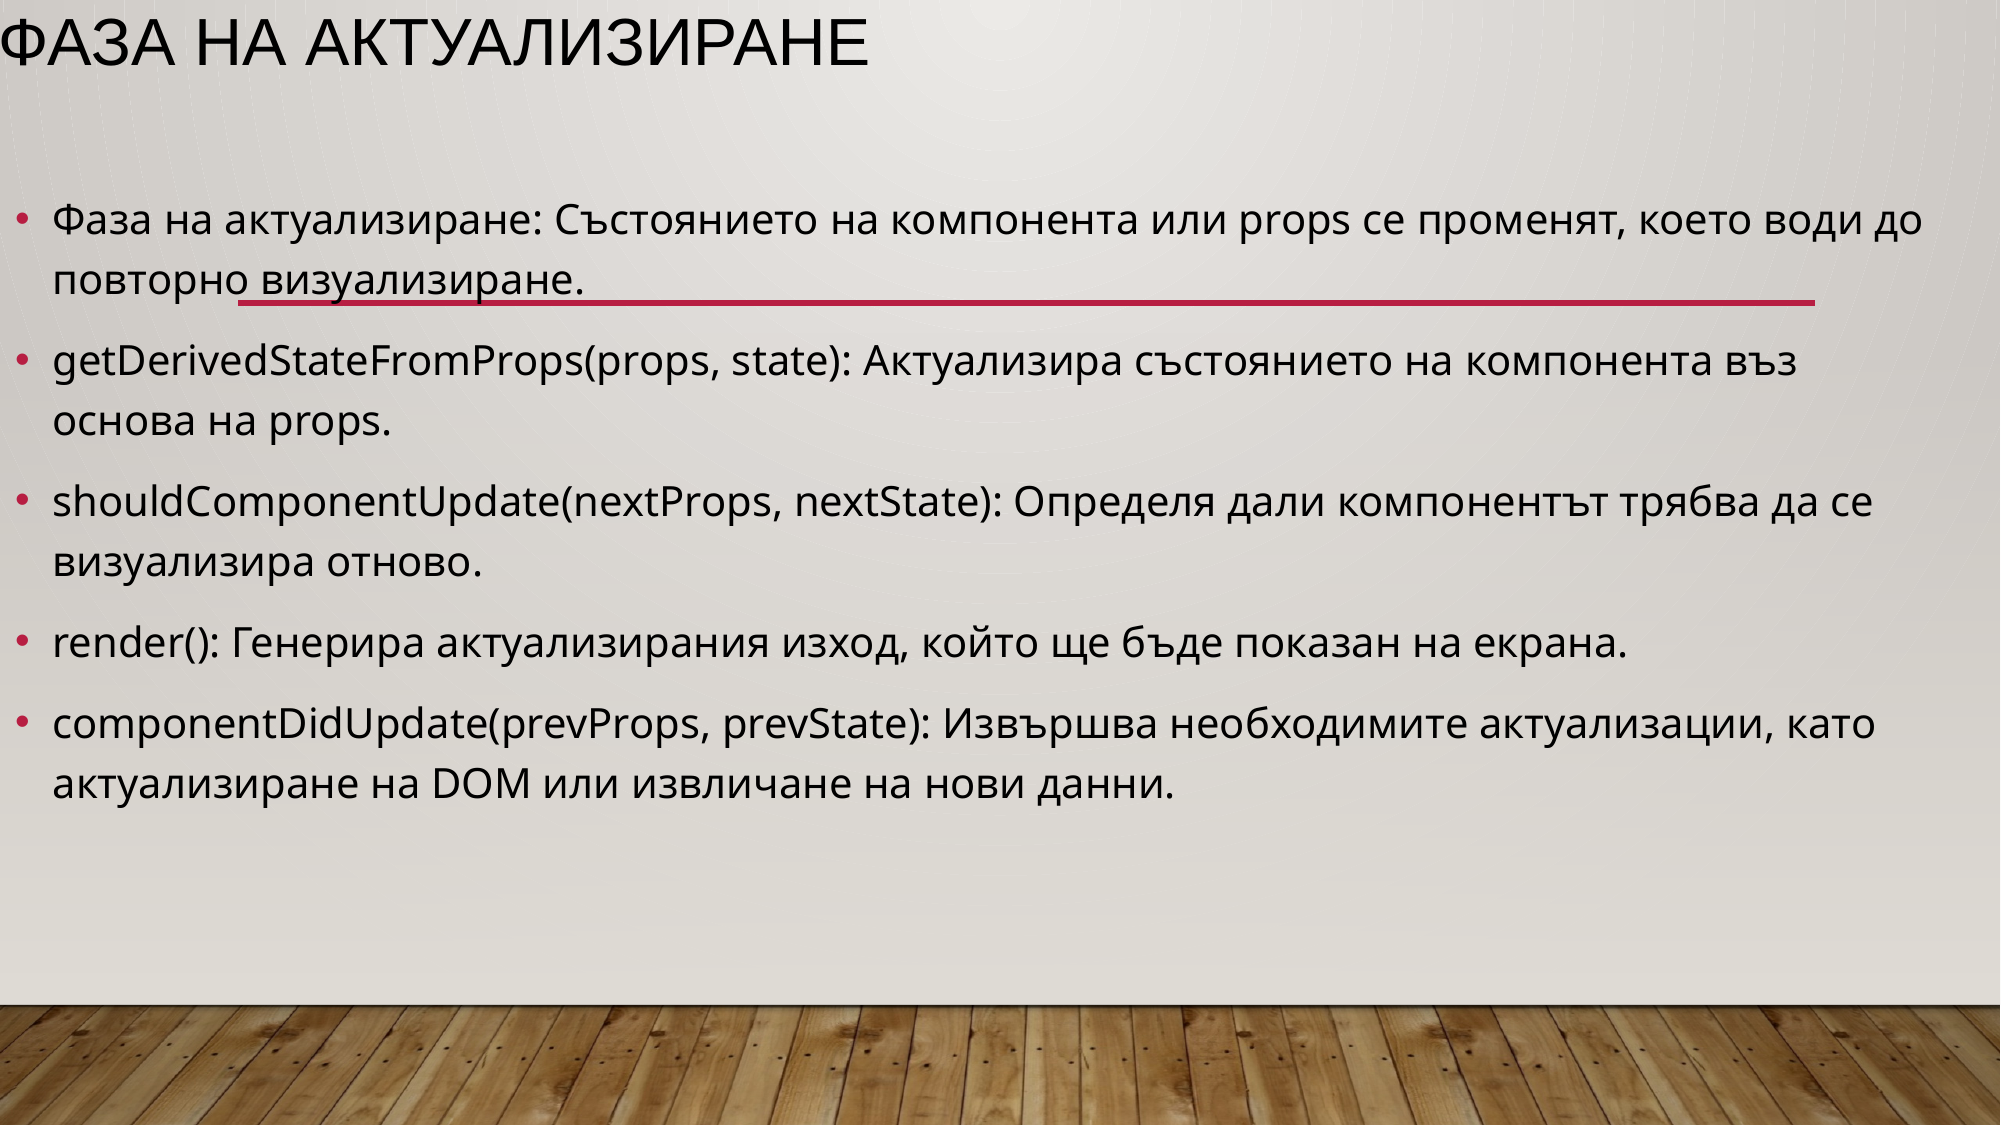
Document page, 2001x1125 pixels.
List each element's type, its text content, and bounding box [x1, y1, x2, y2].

title Фаза на актуализиране [0, 0, 1708, 175]
list Фаза на актуализиране: Състоянието на компонента или props се променят, което води до повторно визуализиране. getDerivedStateFromProps(props, state): Актуализира състоянието на компонента въз основа на props. shouldComponentUpdate(nextProps, nextState): Определя дали компонентът трябва да се визуализира отново. render(): Генерира актуализирания изход, който ще бъде показан на екрана. componentDidUpdate(prevProps, prevState): Извършва необходимите актуализации, като актуализиране на DOM или извличане на нови данни. [0, 175, 1944, 1102]
picture [0, 1005, 2000, 1125]
